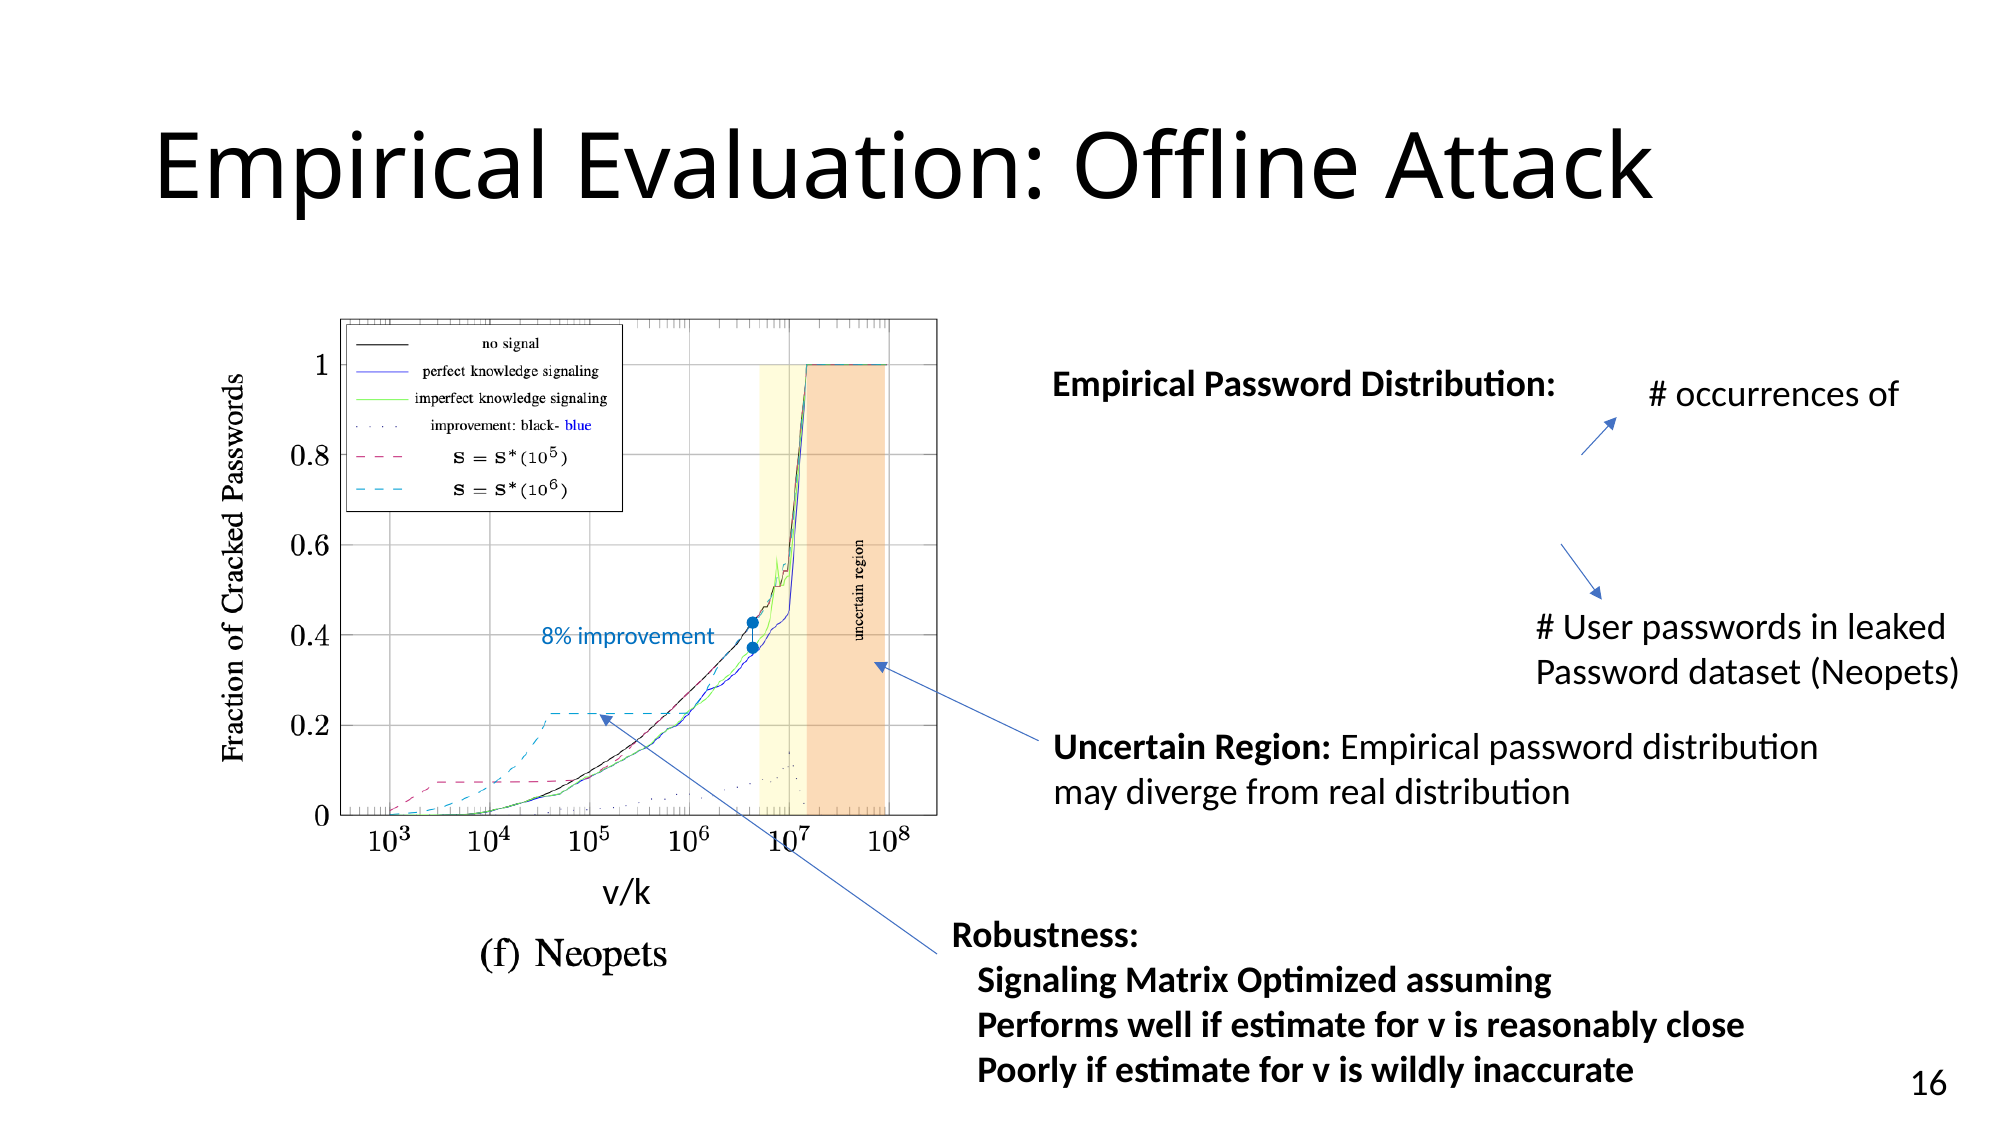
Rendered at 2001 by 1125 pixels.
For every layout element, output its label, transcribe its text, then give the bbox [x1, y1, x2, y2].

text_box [1581, 417, 1617, 455]
slide_number 16 [1512, 1050, 1963, 1111]
title Empirical Evaluation: Offline Attack [137, 59, 1863, 278]
text_box Uncertain Region: Empirical password distribution may diverge from real distribution [1038, 714, 1890, 864]
text_box # User passwords in leaked Password dataset (Neopets) [1521, 594, 1976, 700]
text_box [1561, 543, 1602, 600]
picture [161, 272, 1038, 989]
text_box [599, 714, 938, 955]
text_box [526, 612, 753, 658]
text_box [873, 662, 1039, 741]
